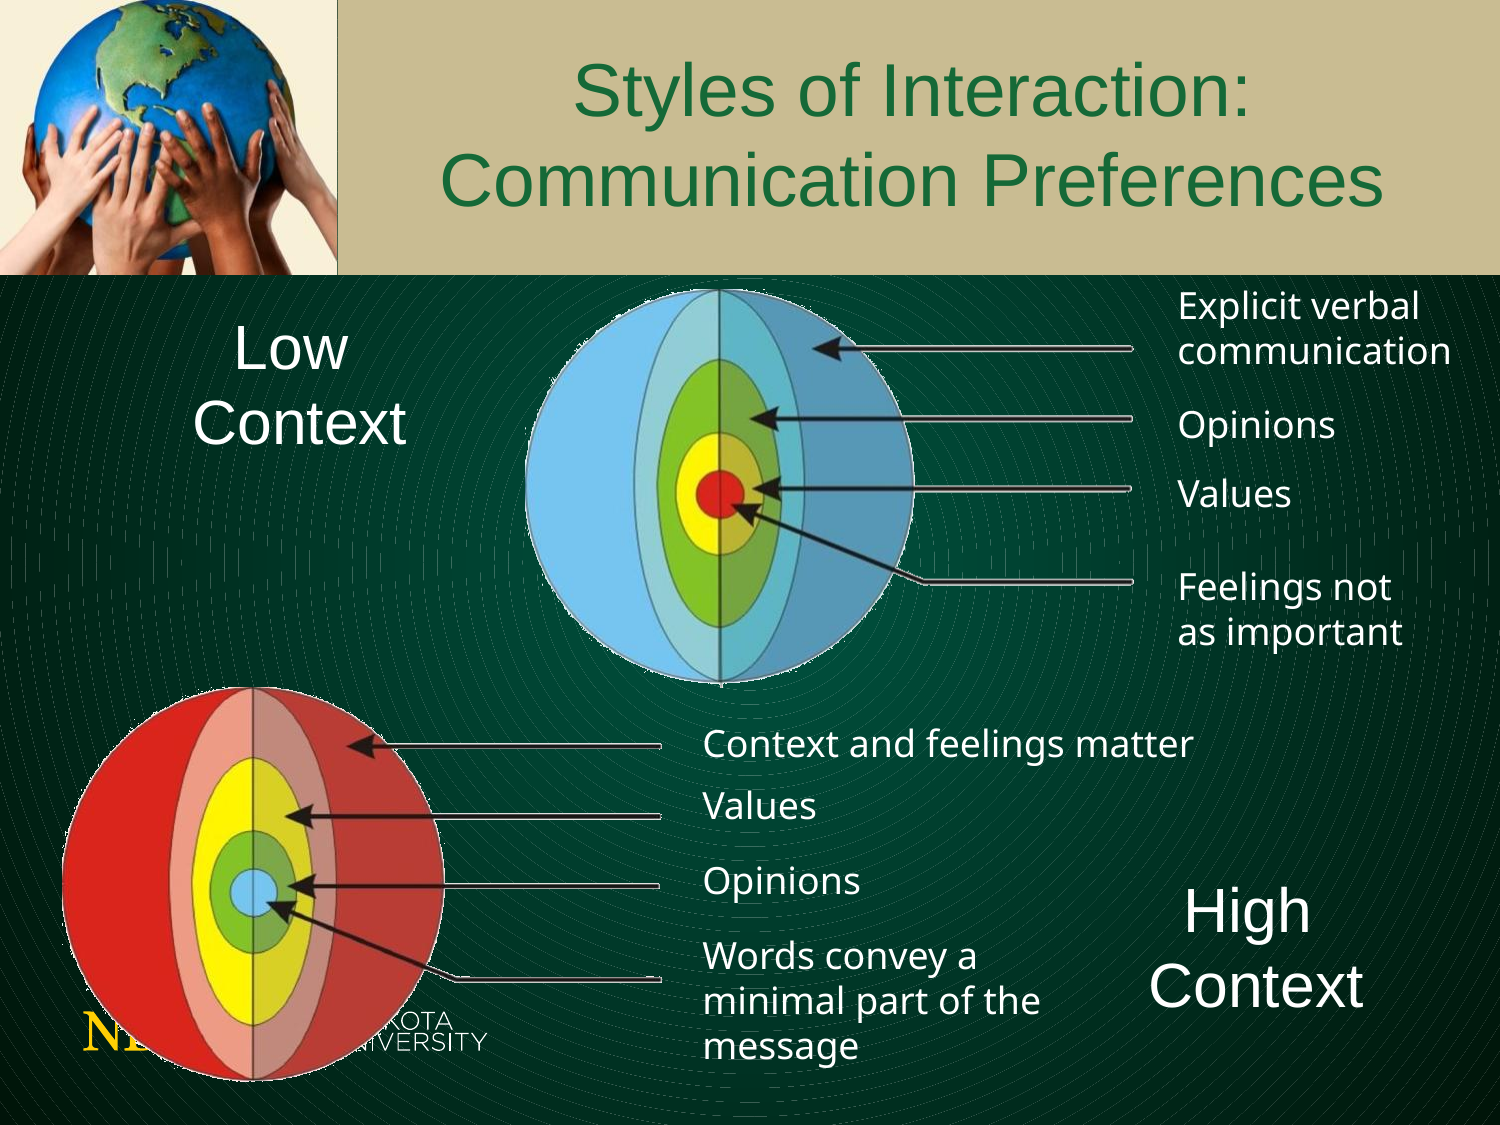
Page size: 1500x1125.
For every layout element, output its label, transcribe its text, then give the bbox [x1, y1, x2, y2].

text_box [339, 0, 1500, 275]
text_box Context and feelings matter [687, 712, 1263, 773]
text_box Low Context [62, 299, 519, 465]
text_box Words convey a minimal part of the message [687, 924, 1075, 1075]
picture [62, 289, 1151, 1083]
text_box Opinions [1162, 393, 1363, 454]
text_box High Context [1050, 862, 1463, 1028]
text_box Values [1162, 462, 1325, 523]
text_box Opinions [687, 849, 975, 910]
text_box Values [687, 774, 938, 835]
text_box Feelings not as important [1162, 555, 1450, 661]
text_box Explicit verbal communication [1162, 274, 1475, 380]
picture [0, 0, 338, 276]
title Styles of Interaction: Communication Preferences [374, 37, 1451, 226]
